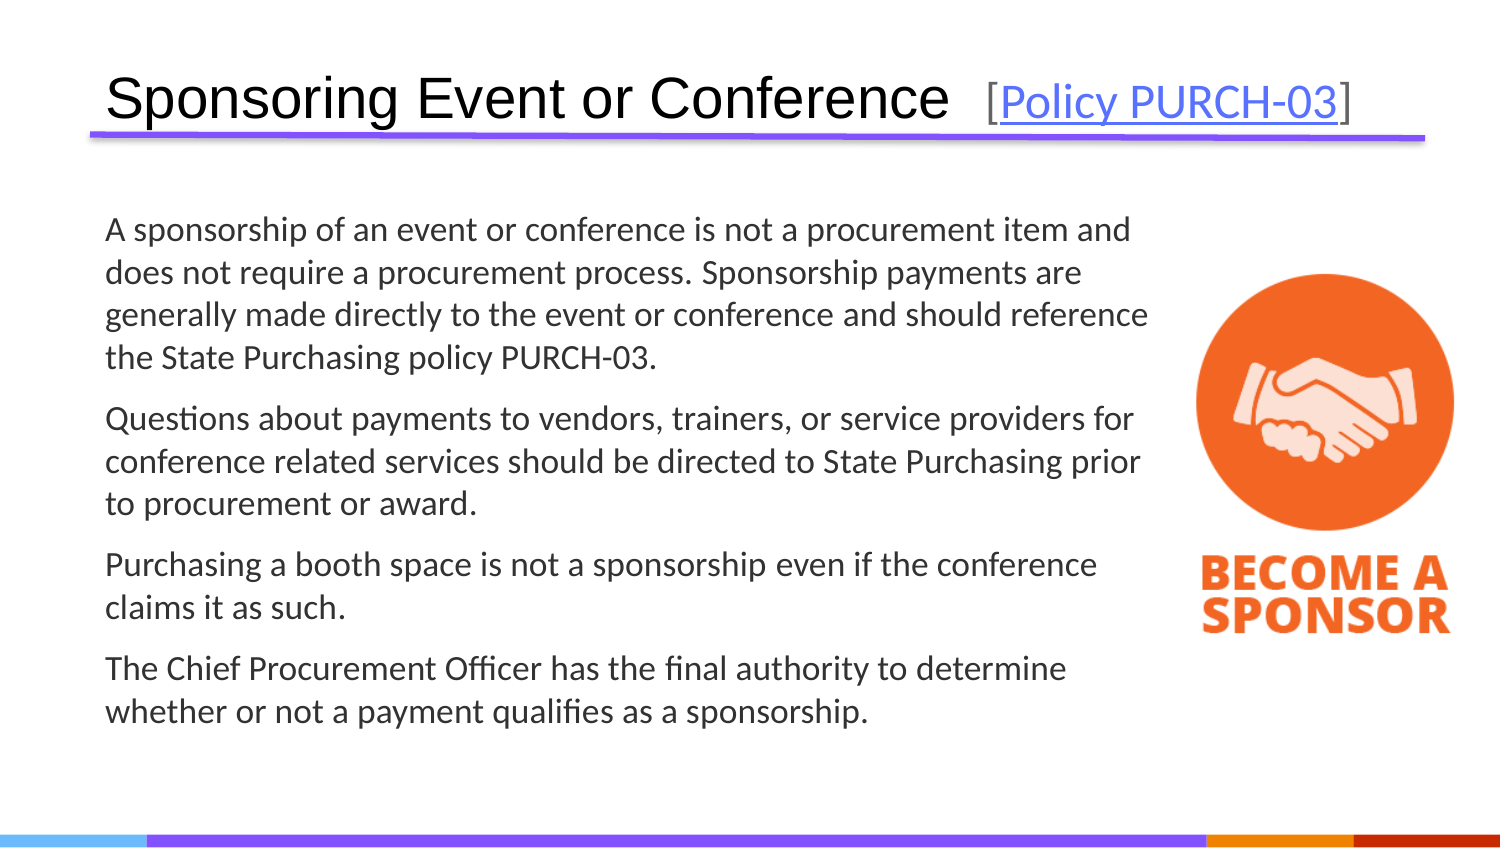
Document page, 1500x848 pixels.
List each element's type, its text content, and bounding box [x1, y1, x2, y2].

picture [1184, 263, 1469, 649]
text_box Sponsoring Event or Conference [Policy PURCH-03] [89, 44, 1425, 133]
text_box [89, 134, 1426, 139]
text_box A sponsorship of an event or conference is not a procurement item and does not require a procurement process. Sponsorship payments are generally made directly to the event or conference and should reference the State Purchasing policy PURCH-03. Questions about payments to vendors, trainers, or service providers for conference related services should be directed to State Purchasing prior to procurement or award. Purchasing a booth space is not a sponsorship even if the conference claims it as such. The Chief Procurement Officer has the final authority to determine whether or not a payment qualifies as a sponsorship. [89, 191, 1173, 750]
